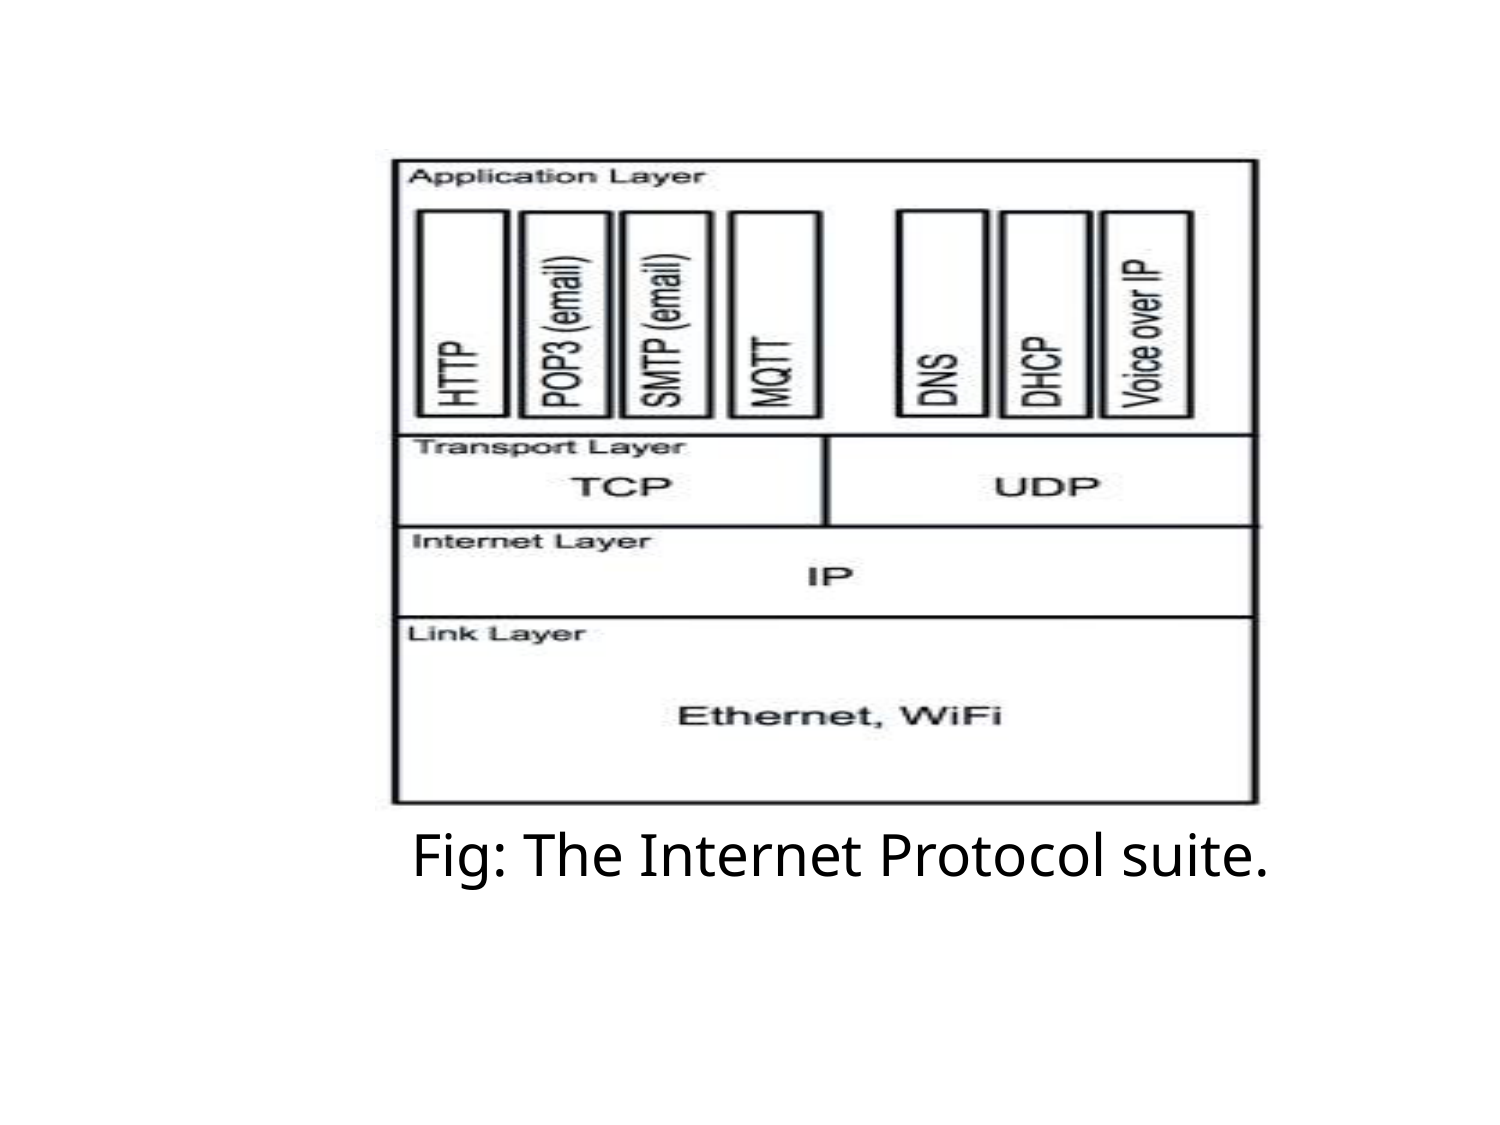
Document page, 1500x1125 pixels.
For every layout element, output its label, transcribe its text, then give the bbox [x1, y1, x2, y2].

picture [374, 149, 1276, 813]
text_box Fig: The Internet Protocol suite. [396, 810, 1285, 896]
